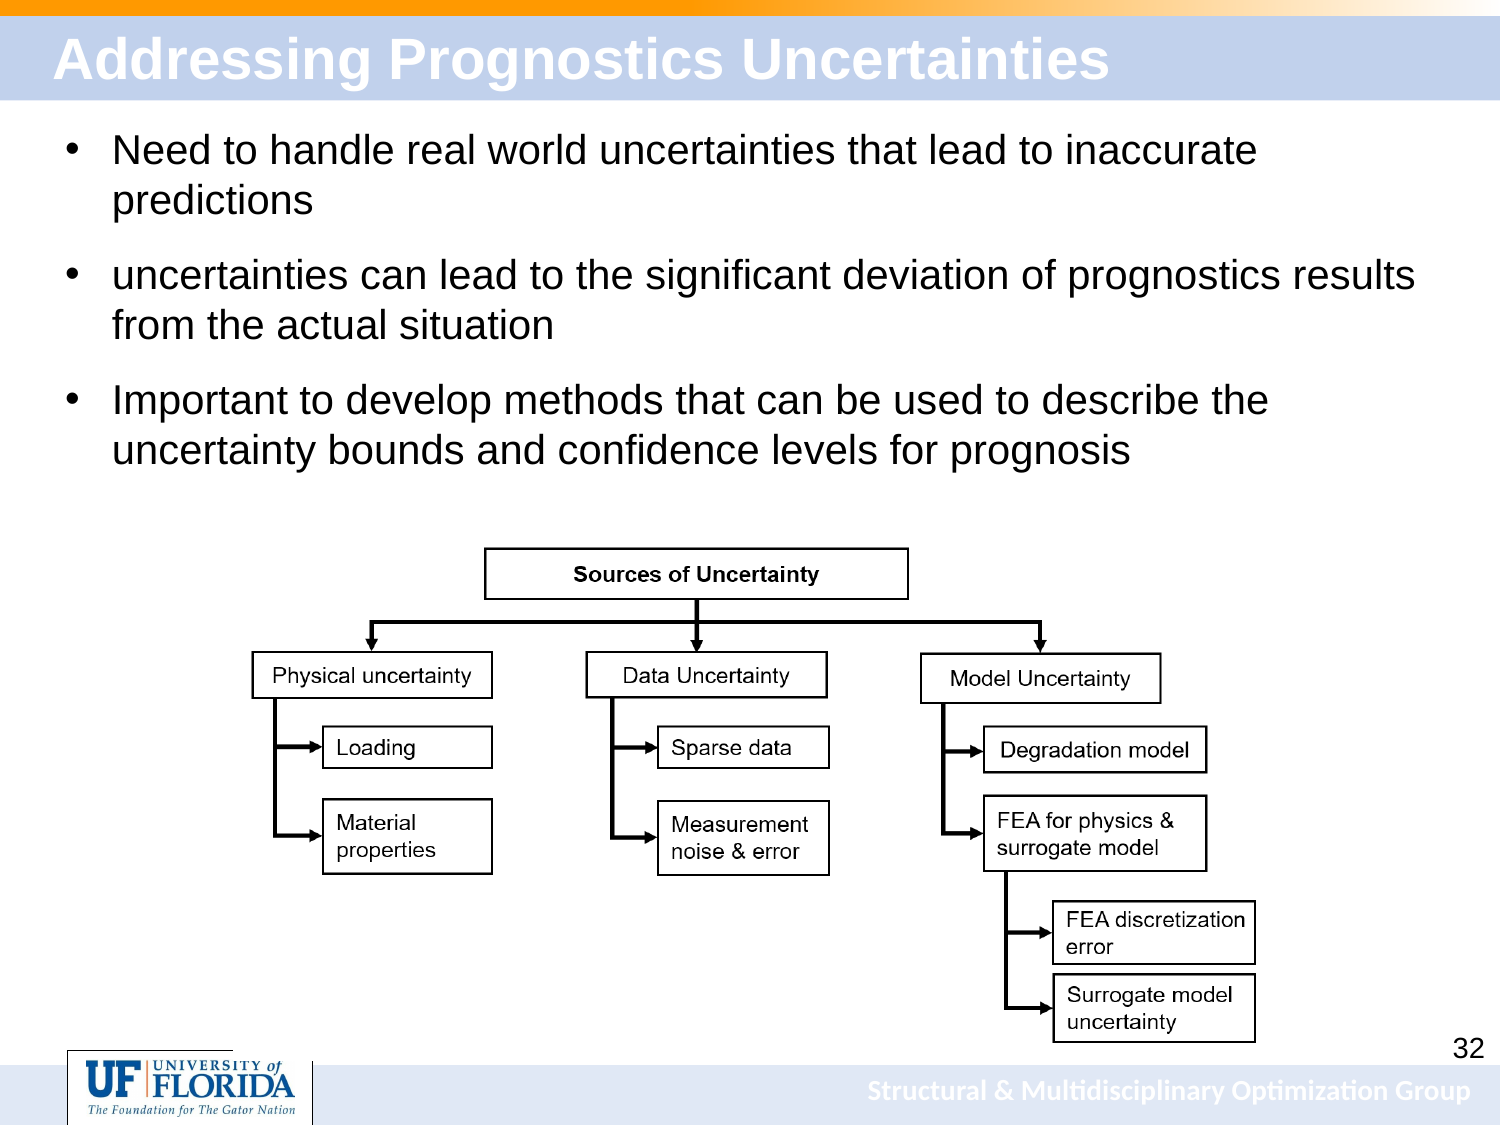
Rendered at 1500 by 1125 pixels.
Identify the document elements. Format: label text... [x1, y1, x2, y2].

picture [86, 529, 1274, 1117]
title Addressing Prognostics Uncertainties [37, 12, 1450, 101]
list Need to handle real world uncertainties that lead to inaccurate predictions uncertainties can lead to the significant deviation of prognostics results from the actual situation Important to develop methods that can be used to describe the uncertainty bounds and confidence levels for prognosis [50, 115, 1450, 1050]
